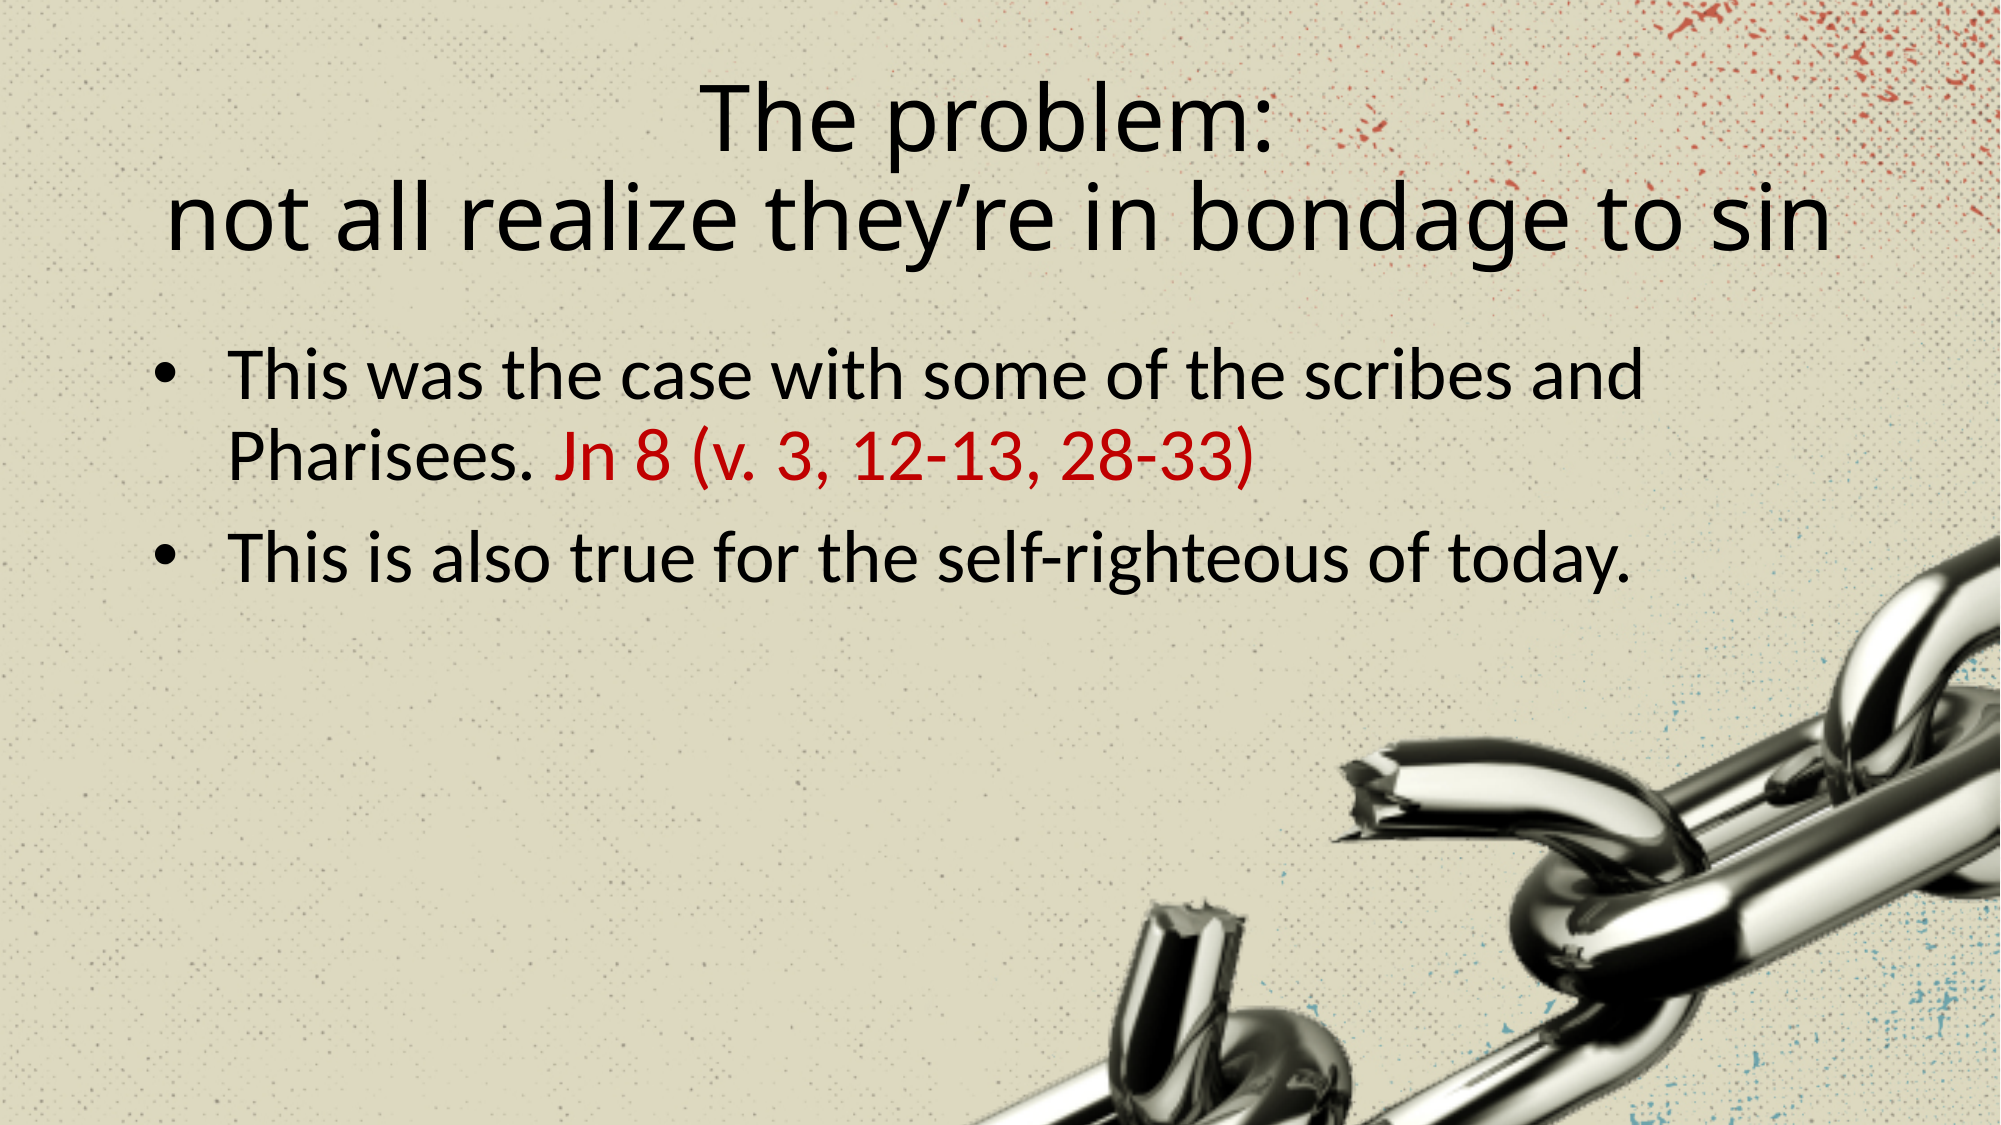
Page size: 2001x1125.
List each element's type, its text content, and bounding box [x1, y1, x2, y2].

list This was the case with some of the scribes and Pharisees. Jn 8 (v. 3, 12-13, 28-33) This is also true for the self-righteous of today. [137, 327, 1863, 1014]
title The problem: not all realize they’re in bondage to sin [100, 38, 1900, 305]
picture [0, 0, 2001, 1125]
